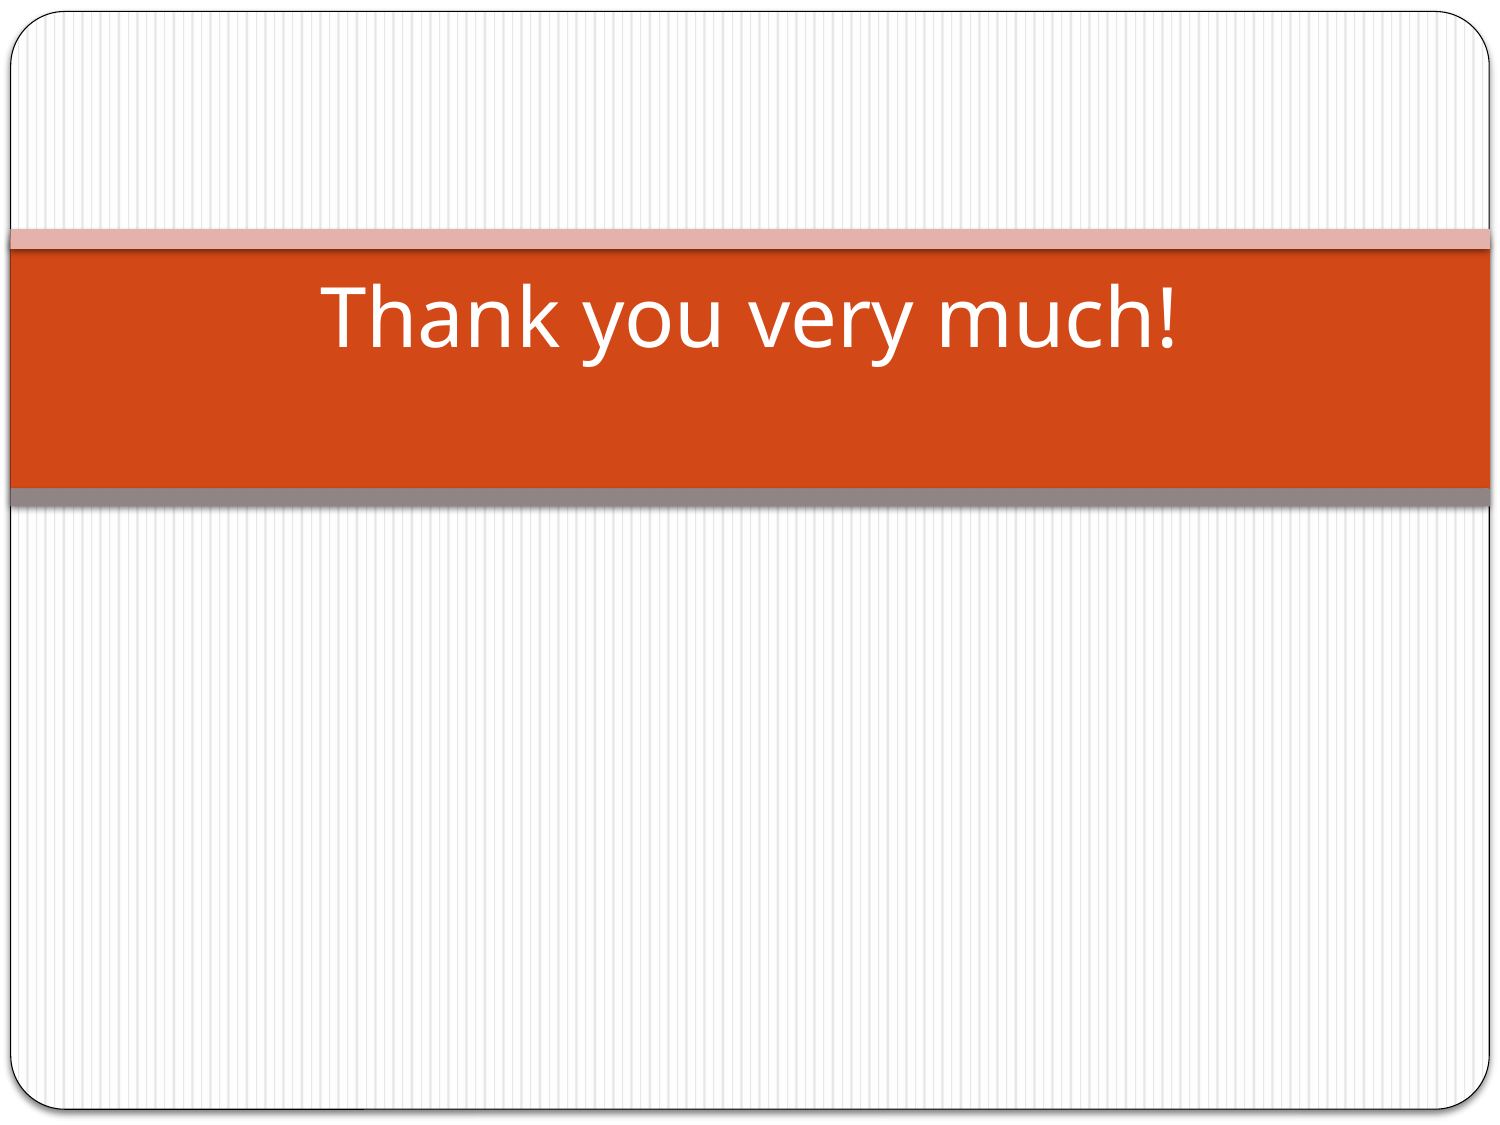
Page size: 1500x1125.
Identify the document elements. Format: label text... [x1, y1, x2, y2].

title Thank you very much! [75, 247, 1425, 489]
